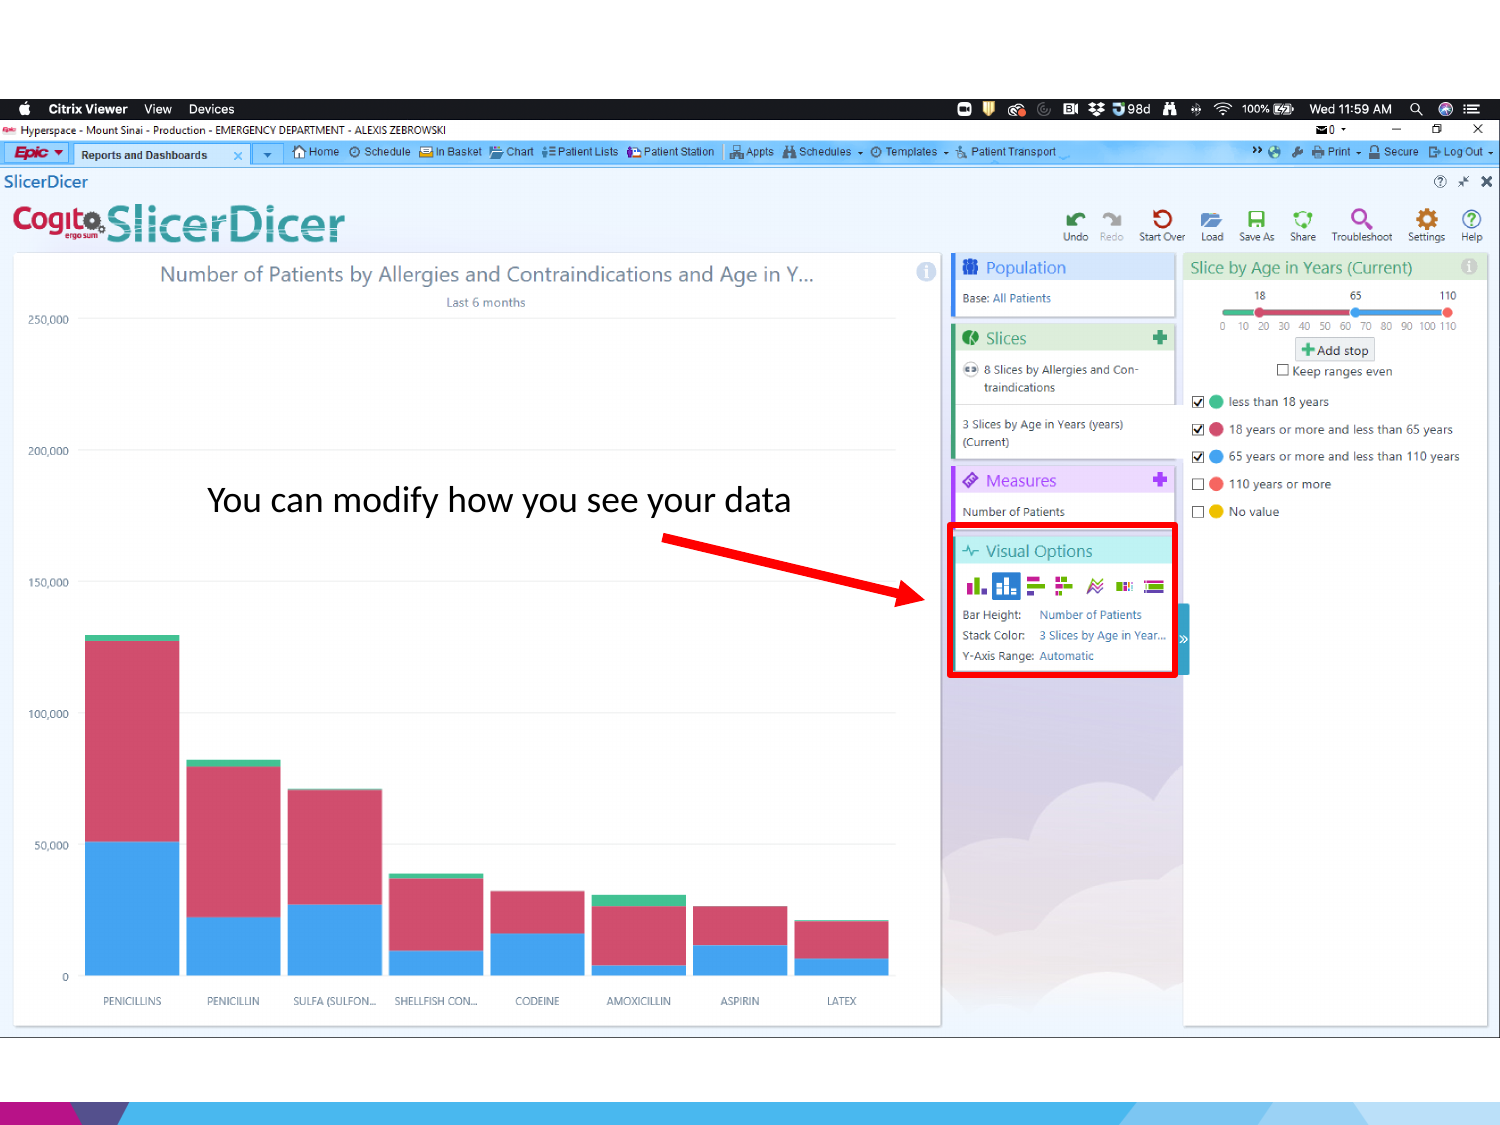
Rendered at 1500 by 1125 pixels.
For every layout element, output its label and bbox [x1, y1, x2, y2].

picture [0, 99, 1500, 1038]
text_box [662, 537, 926, 601]
picture [0, 1102, 1500, 1125]
